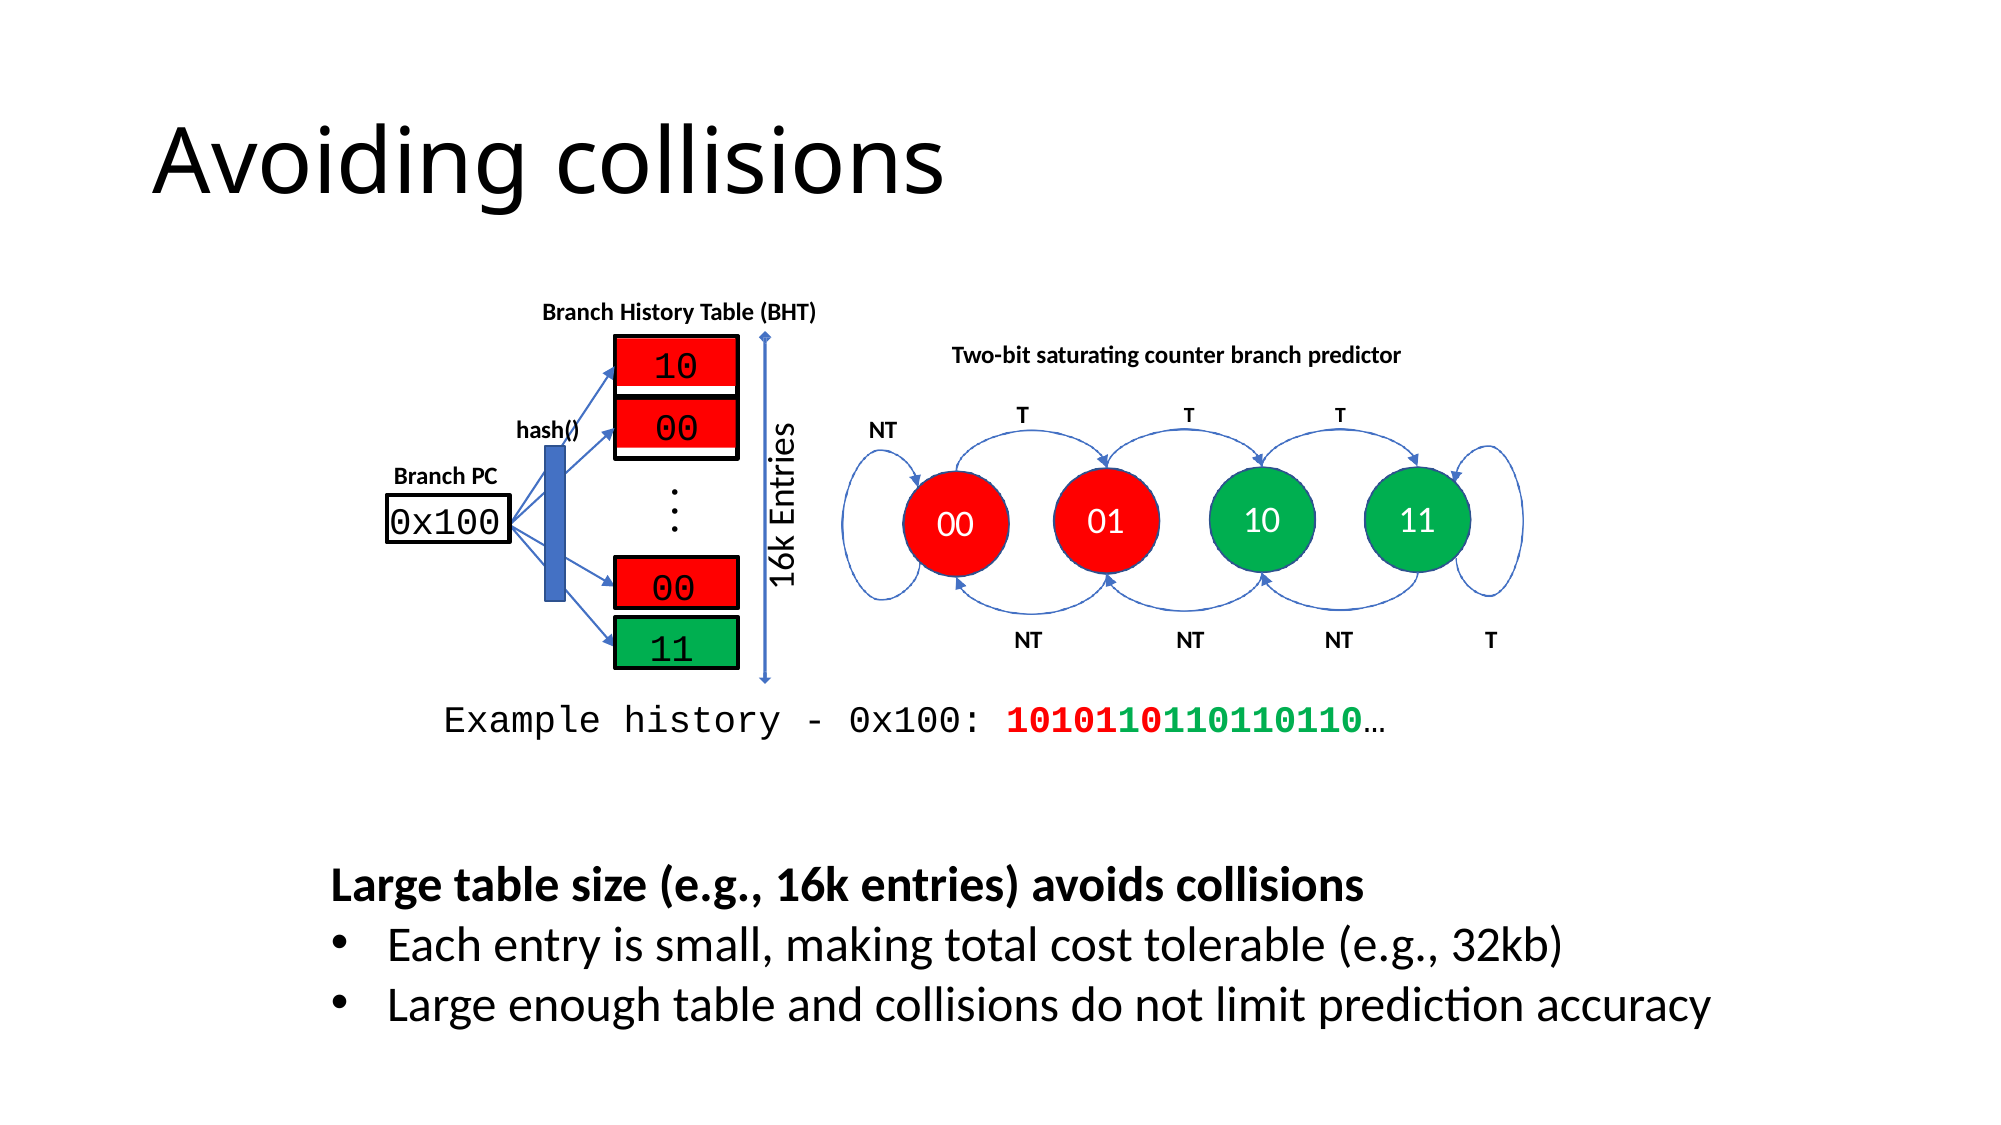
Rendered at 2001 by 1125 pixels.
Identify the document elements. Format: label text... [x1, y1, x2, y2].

title Avoiding collisions [39, 32, 1961, 291]
picture [840, 428, 1525, 615]
text_box 16k Entries [763, 419, 806, 593]
text_box Two-bit saturating counter branch predictor T T T [947, 318, 1407, 426]
text_box Branch History Table (BHT) [540, 293, 821, 326]
text_box 0x100 [386, 494, 503, 543]
text_box [758, 593, 772, 684]
text_box NT NT NT [1012, 622, 1354, 654]
text_box Example history - 0x100: 1010110110110110… Large table size (e.g., 16k entries) avoids collisions Each entry is small, making total cost tolerable (e.g., 32kb) Large enough table and collisions do not limit prediction accuracy [328, 692, 1715, 1032]
text_box 11 [615, 655, 739, 669]
text_box Branch PC [391, 457, 501, 490]
text_box NT [866, 411, 901, 426]
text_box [508, 333, 740, 648]
text_box T [1483, 622, 1500, 654]
text_box [758, 331, 772, 419]
